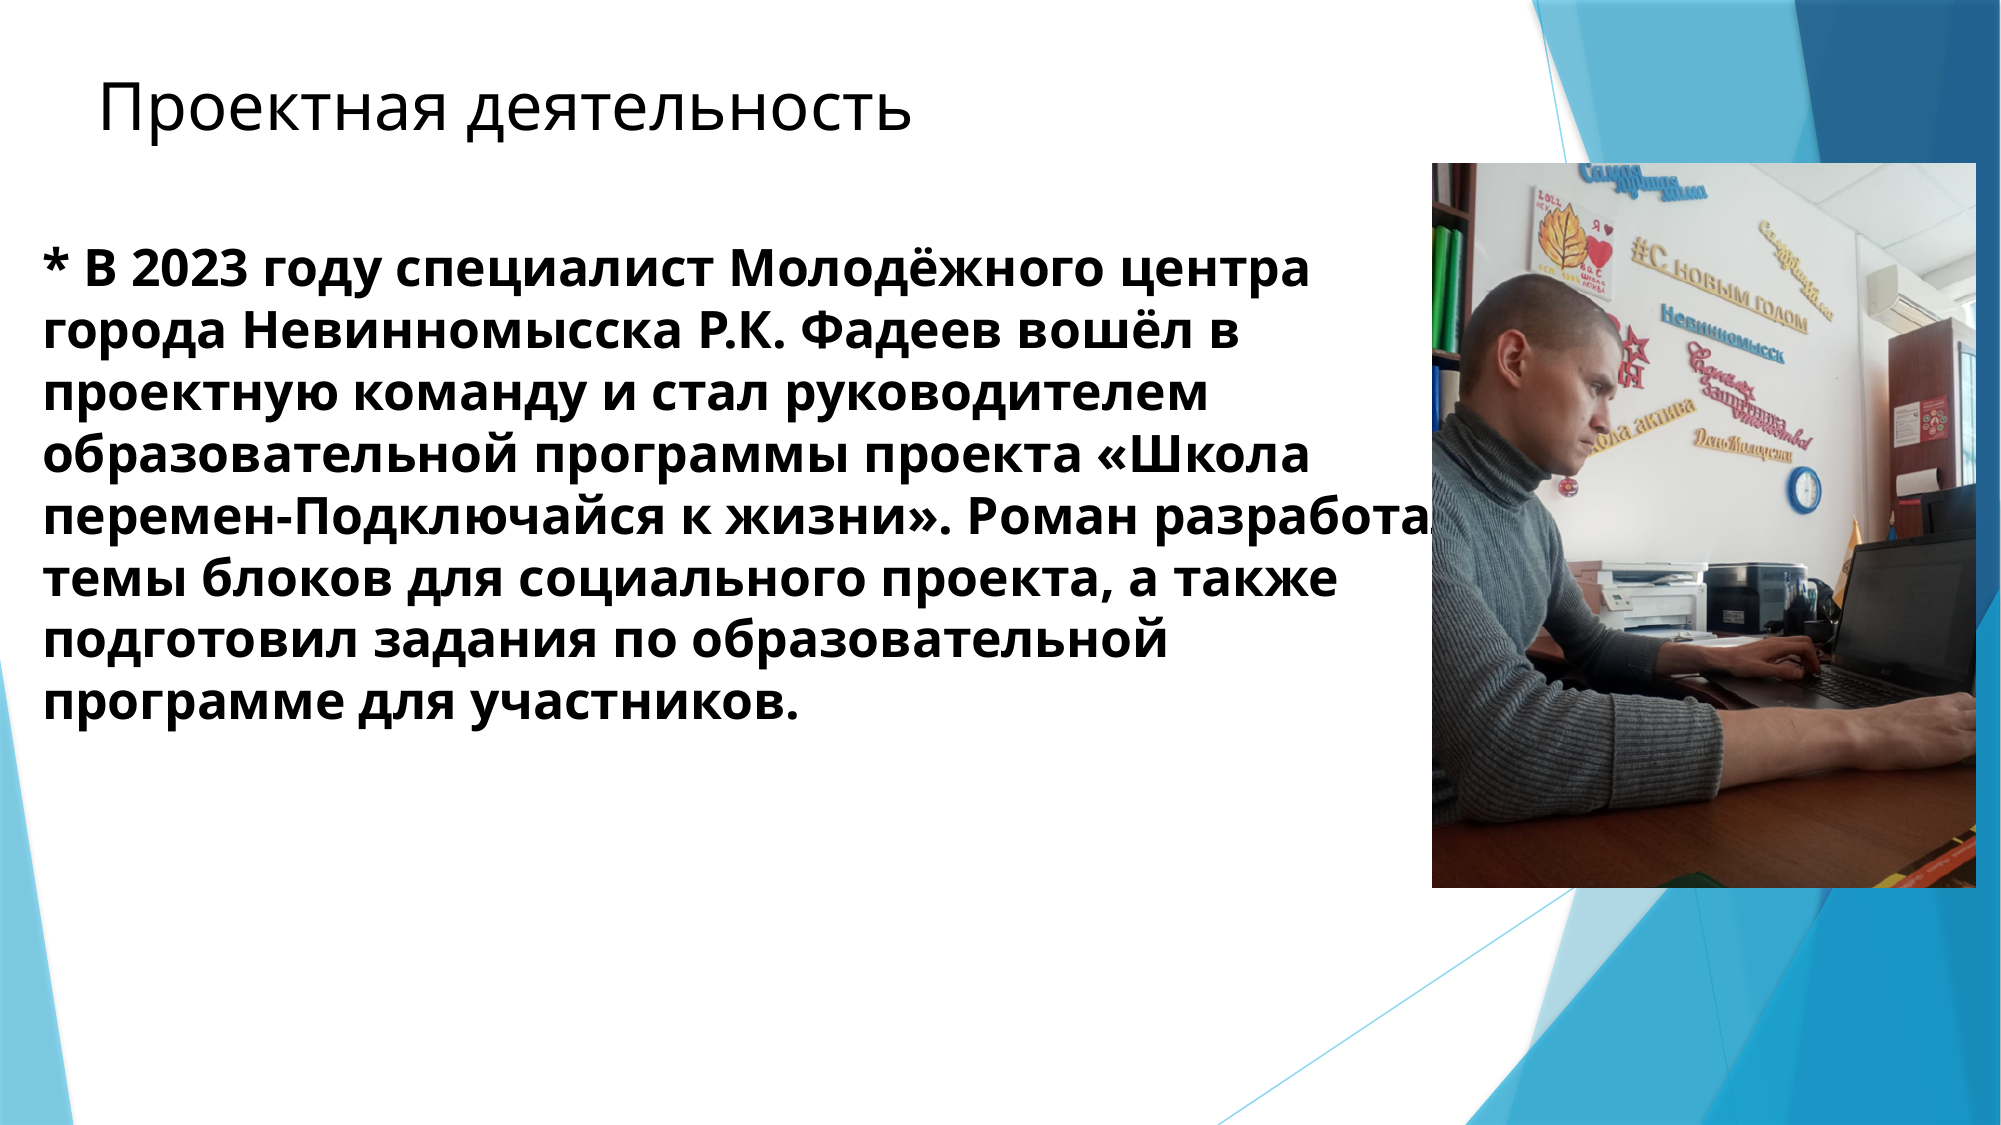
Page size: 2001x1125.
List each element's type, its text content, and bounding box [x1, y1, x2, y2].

picture [1431, 162, 1976, 889]
title * В 2023 году специалист Молодёжного центра города Невинномысска Р.К. Фадеев вошёл в проектную команду и стал руководителем образовательной программы проекта «Школа перемен-Подключайся к жизни». Роман разработал темы блоков для социального проекта, а также подготовил задания по образовательной программе для участников. [27, 179, 1491, 1081]
text_box Проектная деятельность [82, 56, 1083, 231]
